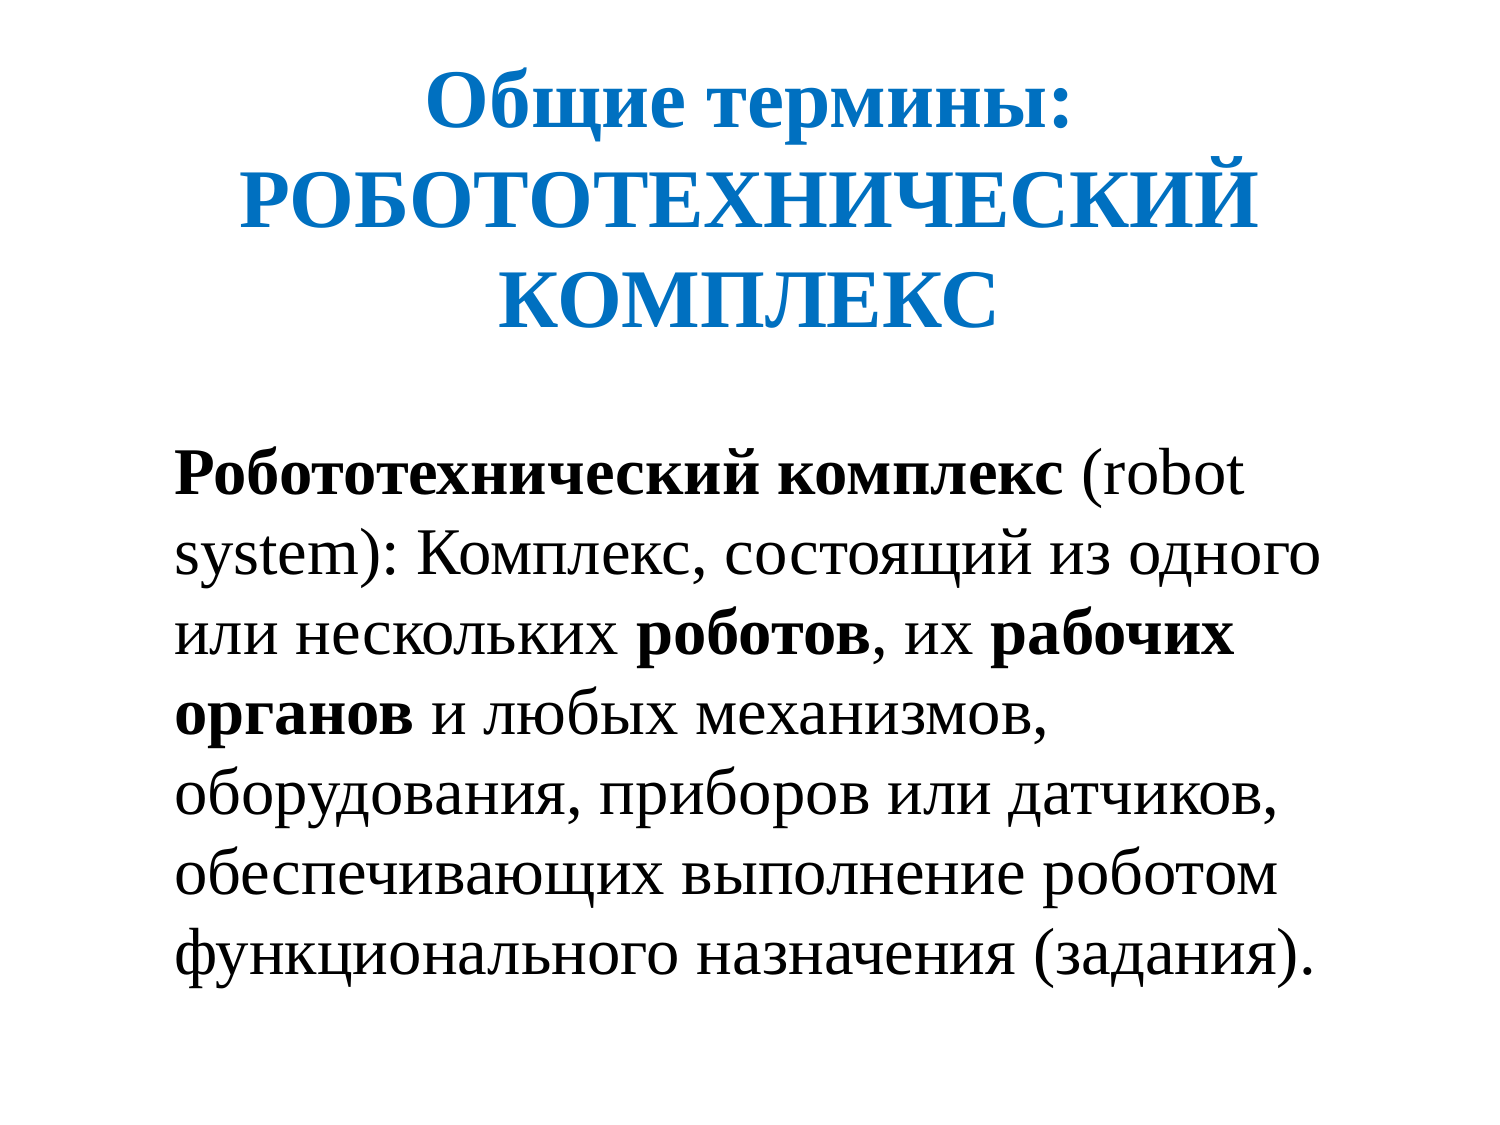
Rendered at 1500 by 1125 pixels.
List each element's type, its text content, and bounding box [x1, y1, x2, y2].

title Общие термины: РОБОТОТЕХНИЧЕСКИЙ КОМПЛЕКС [112, 99, 1388, 288]
text_box Робототехнический комплекс (robot system): Комплекс, состоящий из одного или нескольких роботов, их рабочих органов и любых механизмов, оборудования, приборов или датчиков, обеспечивающих выполнение роботом функционального назначения (задания). [159, 420, 1341, 996]
